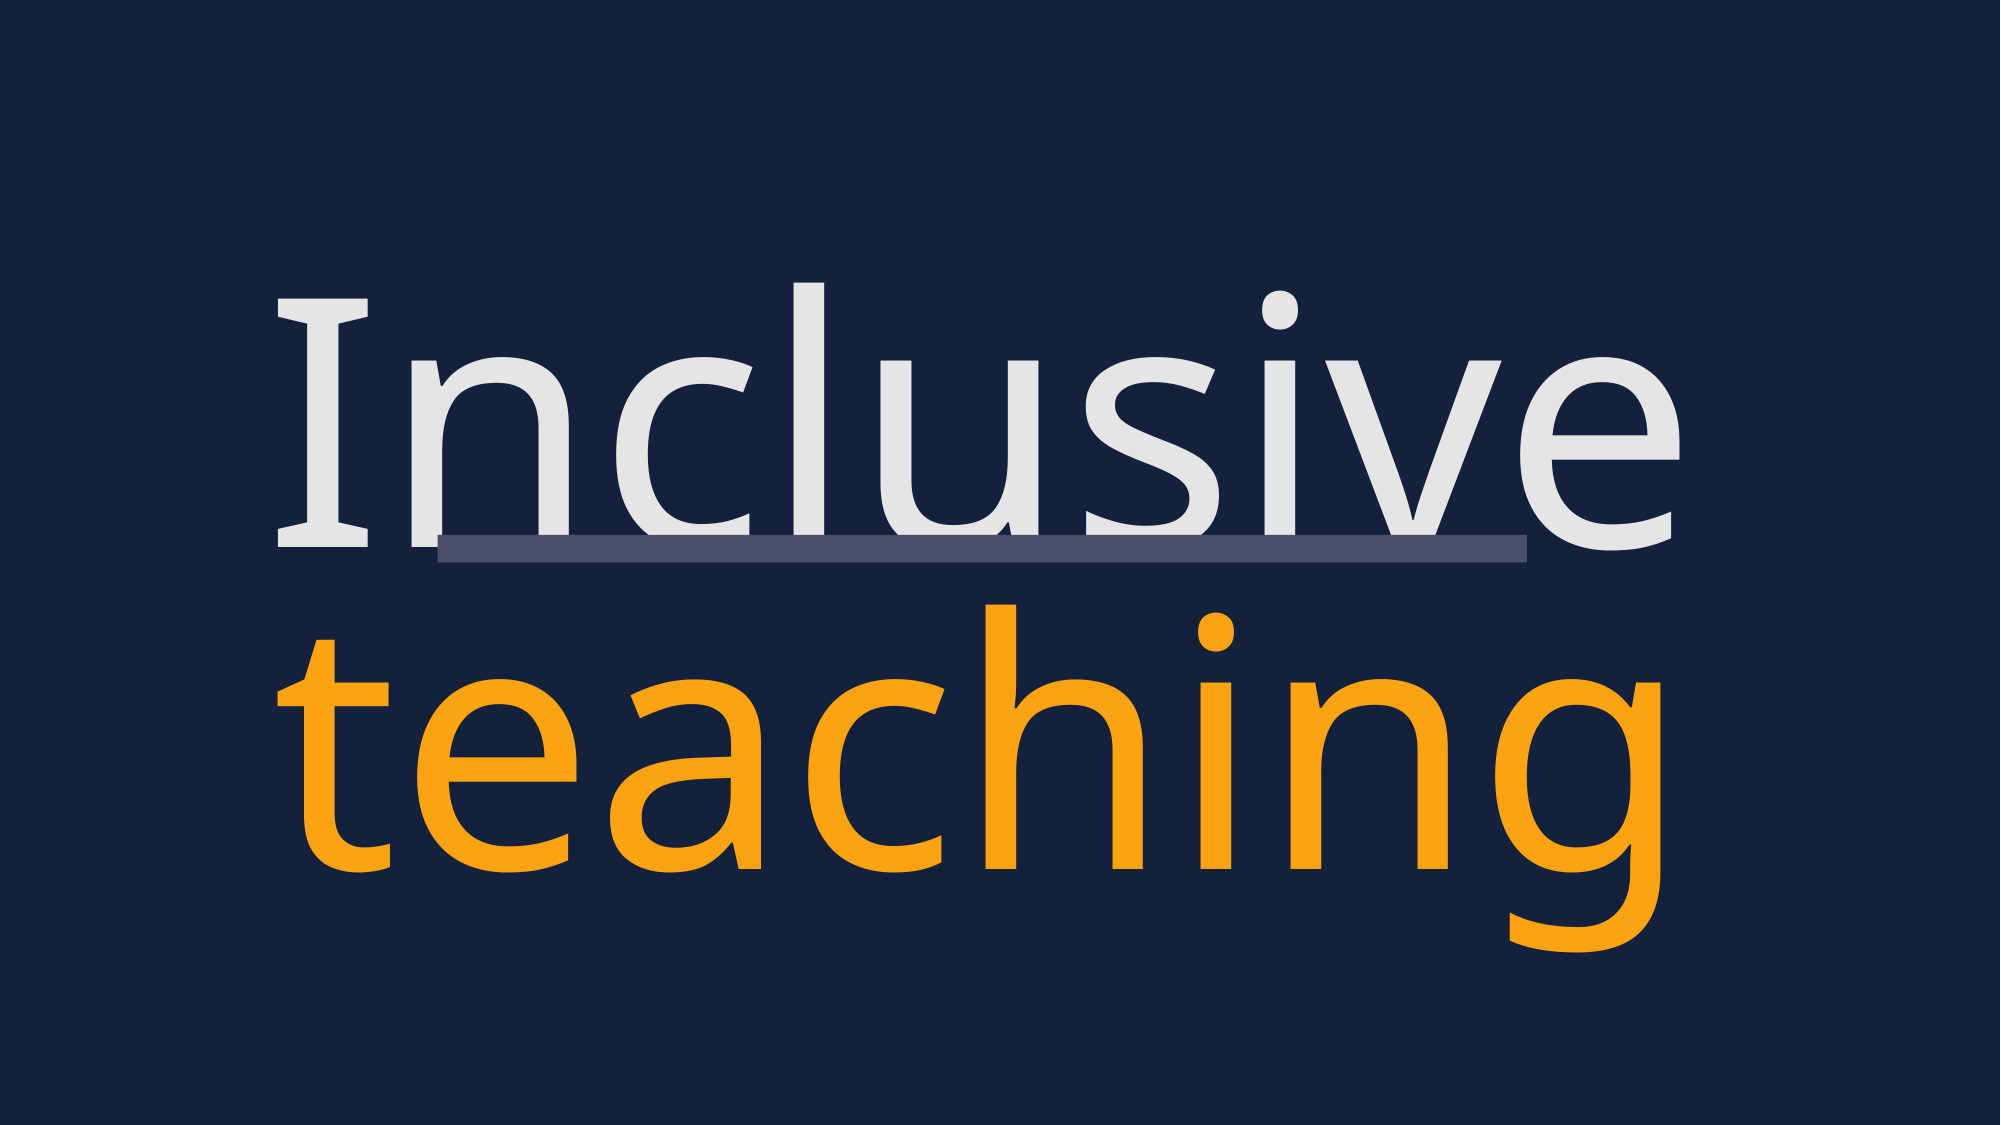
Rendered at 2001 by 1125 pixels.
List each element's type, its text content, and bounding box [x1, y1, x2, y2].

text_box Inclusive [249, 192, 1714, 625]
text_box [437, 534, 1528, 563]
text_box teaching [257, 514, 1706, 947]
